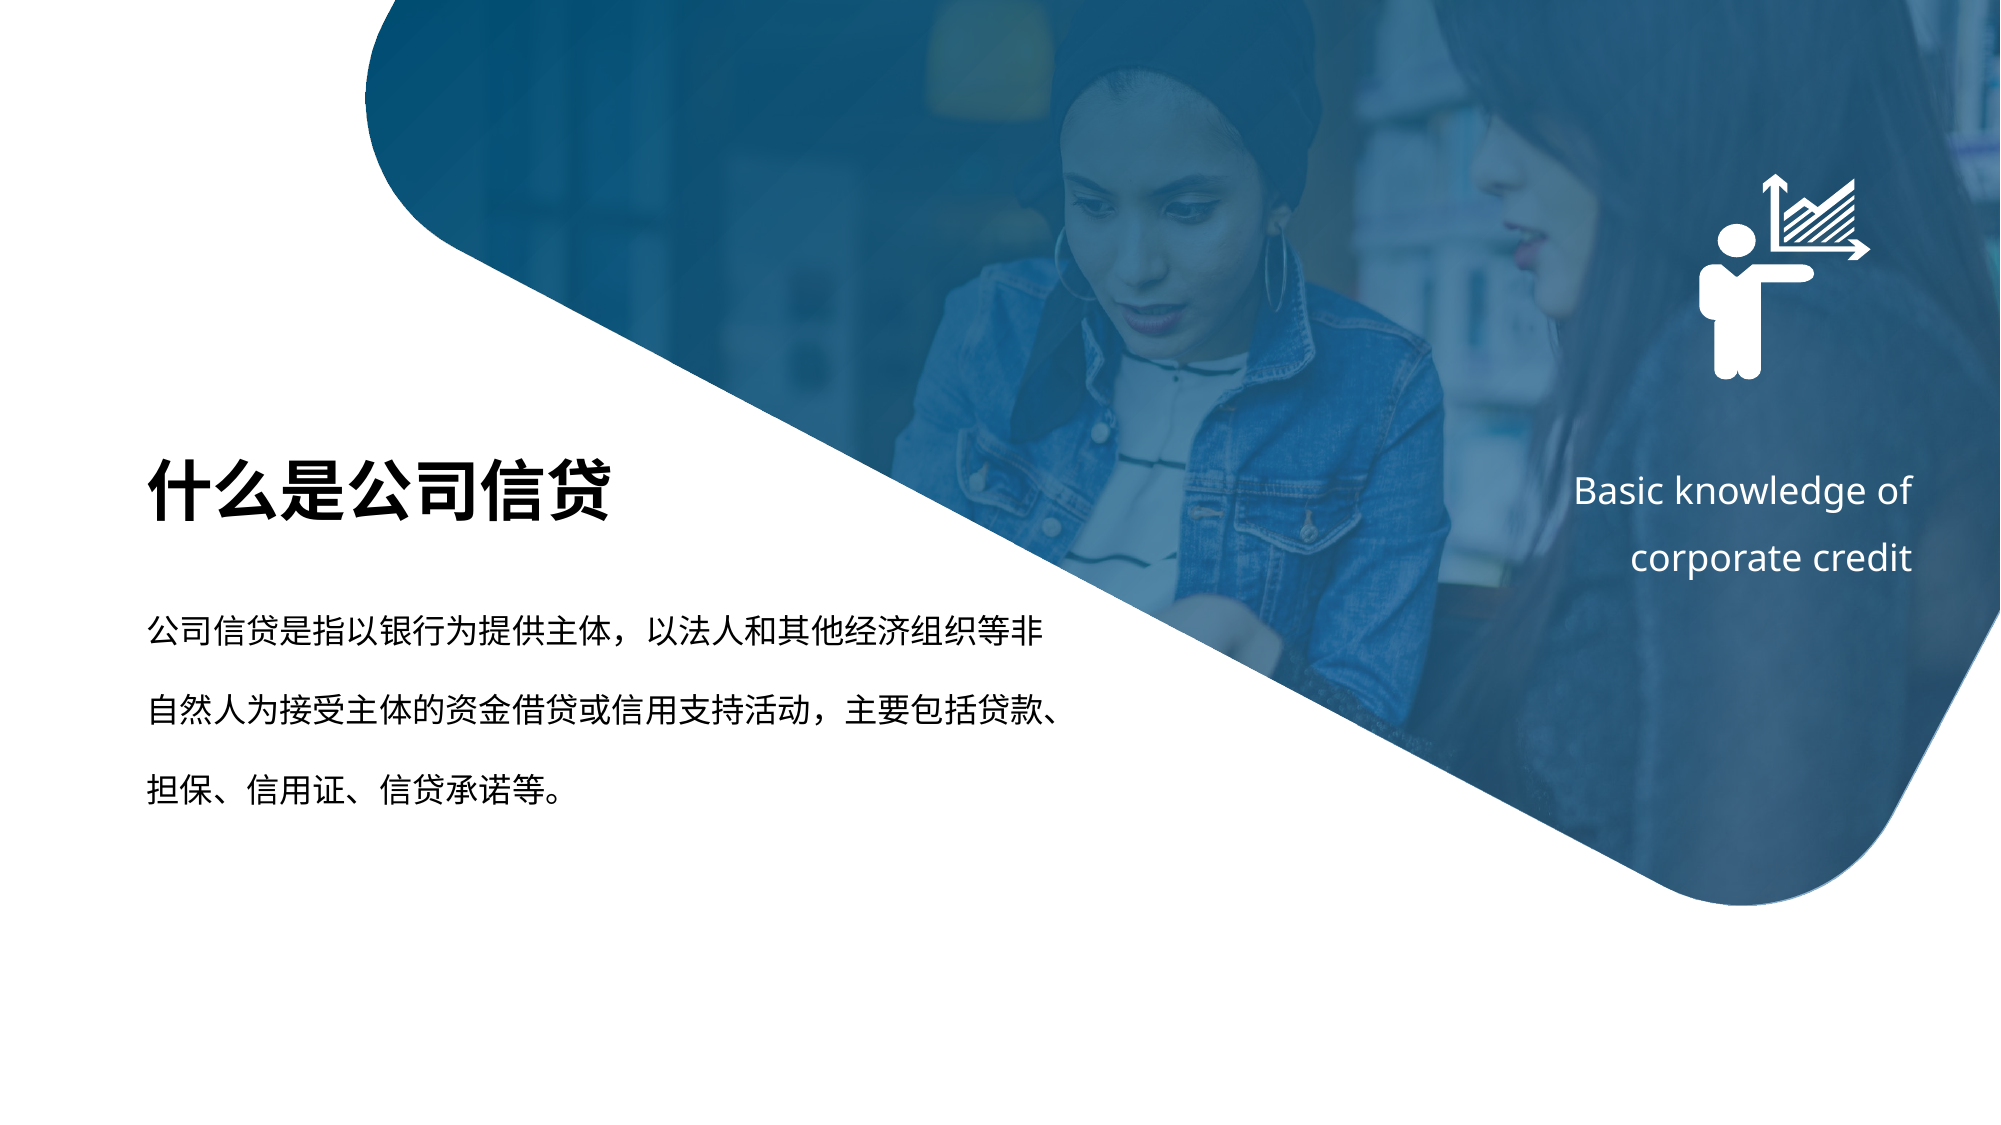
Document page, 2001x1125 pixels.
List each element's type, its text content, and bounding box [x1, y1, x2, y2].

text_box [1699, 173, 1871, 380]
text_box [364, 0, 2000, 907]
text_box Basic knowledge of corporate credit [1431, 436, 1928, 587]
text_box 什么是公司信贷 [131, 441, 742, 537]
text_box 公司信贷是指以银行为提供主体，以法人和其他经济组织等非自然人为接受主体的资金借贷或信用支持活动，主要包括贷款、担保、信用证、信贷承诺等。 [131, 562, 1071, 817]
